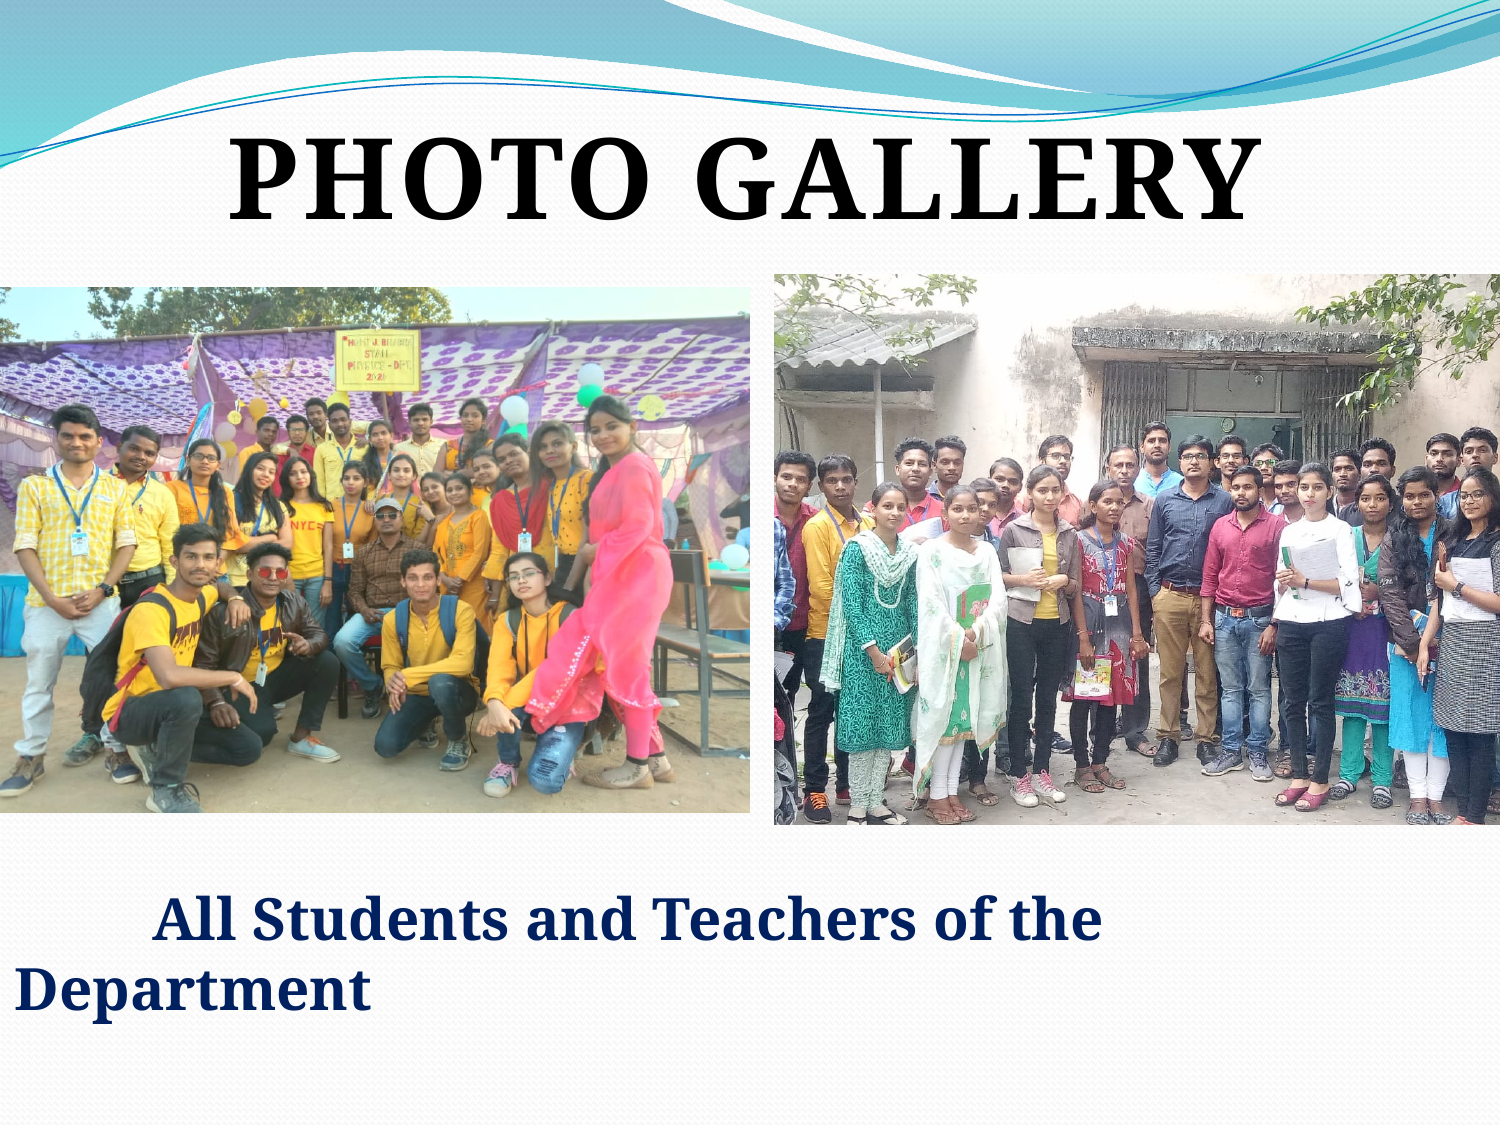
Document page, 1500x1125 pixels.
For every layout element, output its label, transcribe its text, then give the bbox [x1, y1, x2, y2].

text_box All Students and Teachers of the Department [0, 874, 1463, 1030]
picture [0, 287, 751, 813]
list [774, 274, 1500, 826]
text_box PHOTO GALLERY [0, 99, 1279, 250]
